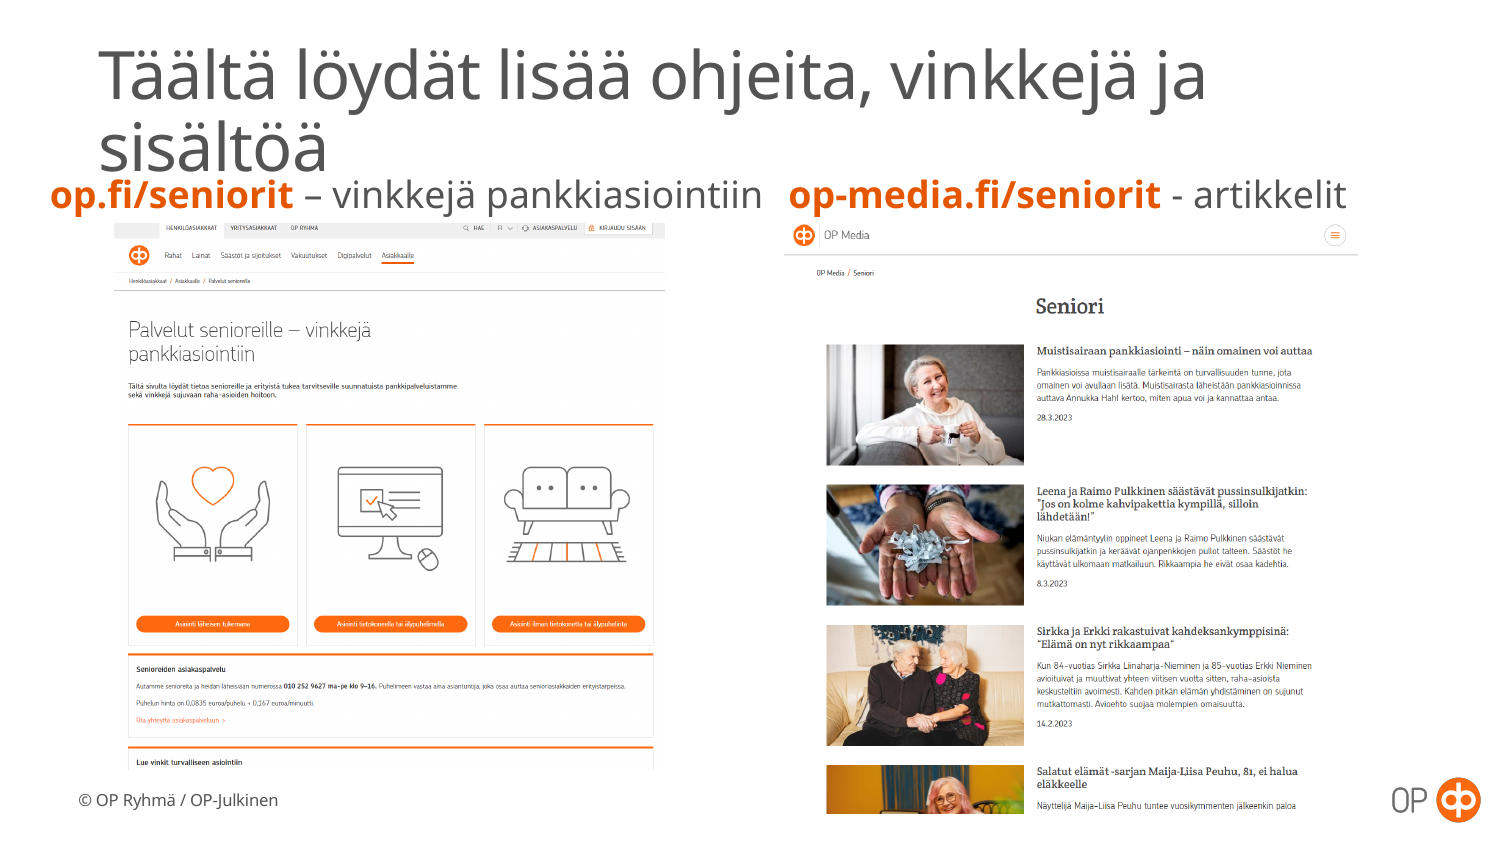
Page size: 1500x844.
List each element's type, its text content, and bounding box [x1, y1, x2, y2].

picture [784, 218, 1358, 814]
title Täältä löydät lisää ohjeita, vinkkejä ja sisältöä [83, 34, 1400, 194]
footer © OP Ryhmä / OP-Julkinen [63, 782, 1222, 821]
text_box op-media.fi/seniorit - artikkelit [773, 163, 1362, 223]
picture [114, 223, 665, 770]
text_box op.fi/seniorit – vinkkejä pankkiasiointiin [35, 163, 773, 223]
picture [1392, 777, 1481, 823]
